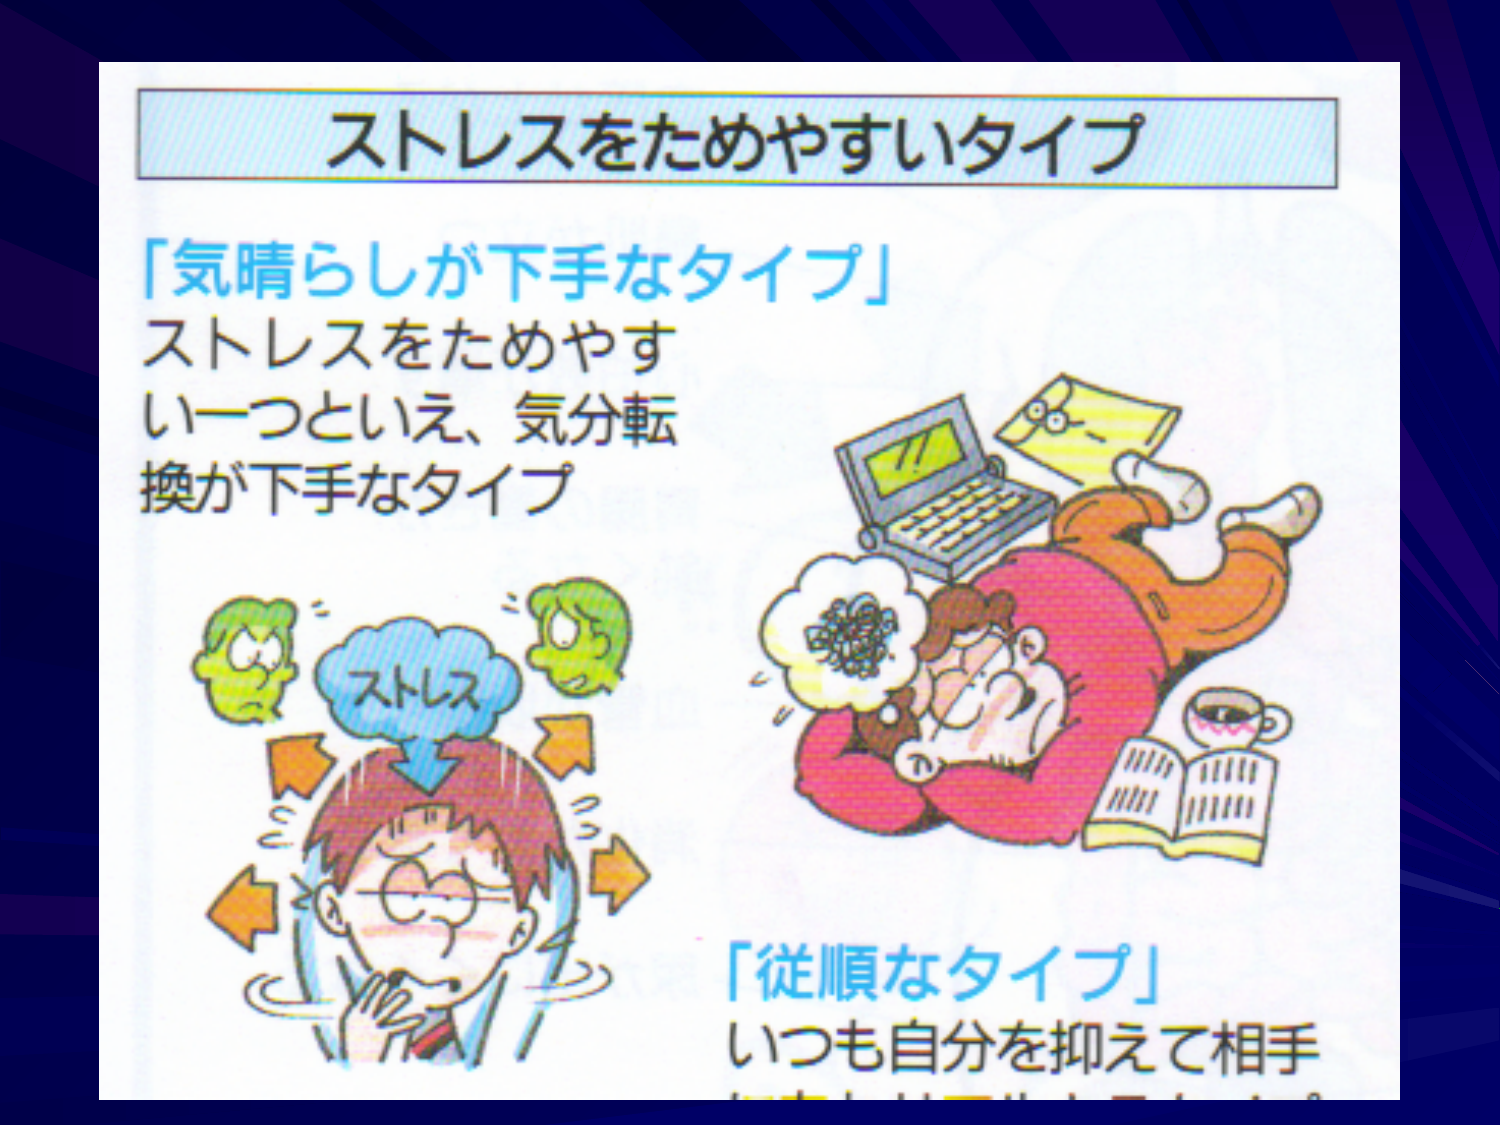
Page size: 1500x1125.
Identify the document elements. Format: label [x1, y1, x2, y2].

picture [99, 62, 1401, 1100]
